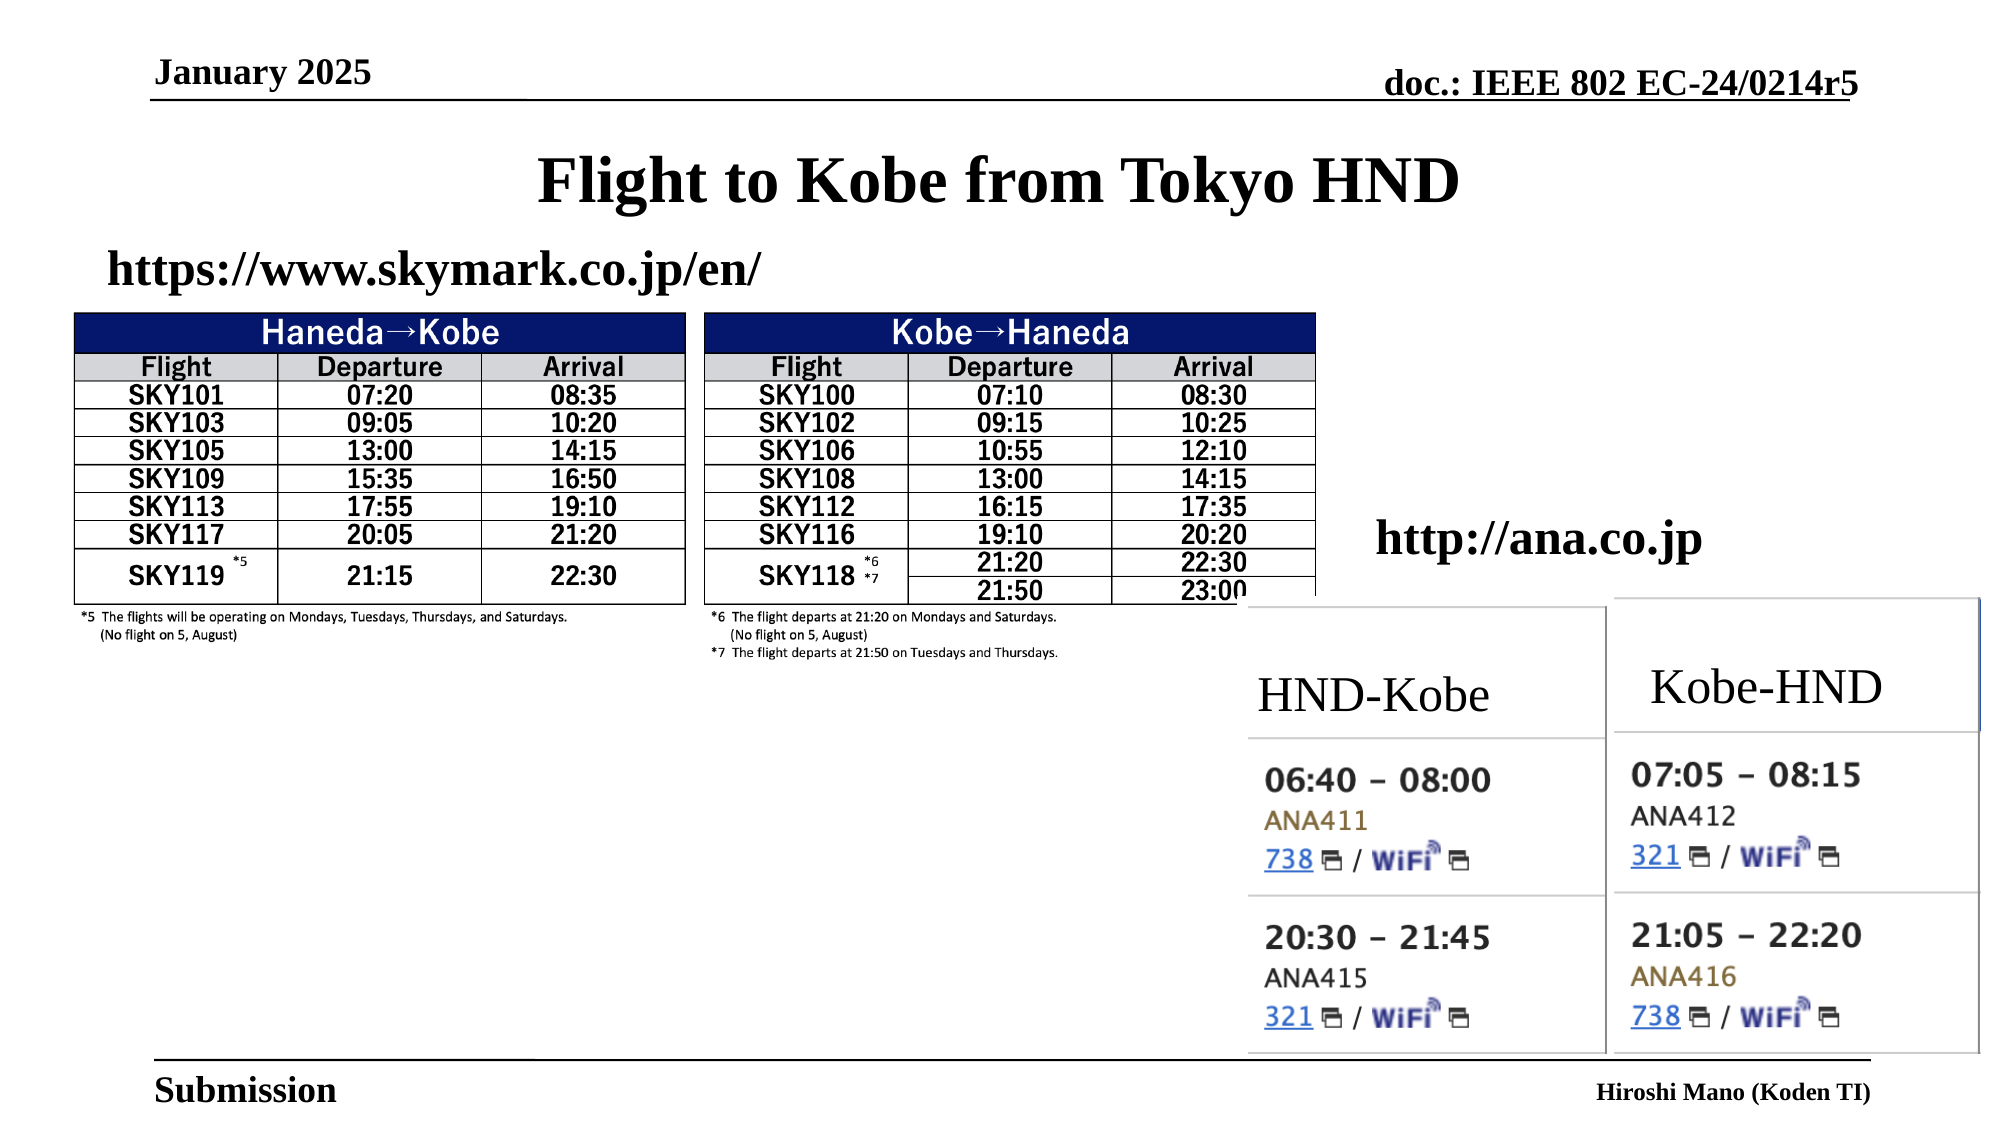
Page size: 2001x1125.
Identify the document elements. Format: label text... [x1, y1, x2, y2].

list http://ana.co.jp [1360, 466, 2000, 572]
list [62, 302, 1351, 668]
footer Hiroshi Mano (Koden TI) [1237, 1075, 1872, 1106]
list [1237, 596, 1602, 1054]
title Flight to Kobe from Tokyo HND [99, 120, 1900, 233]
picture [1607, 589, 1981, 1054]
slide_number Submission [153, 1065, 565, 1111]
list https://www.skymark.co.jp/en/ [91, 197, 976, 301]
